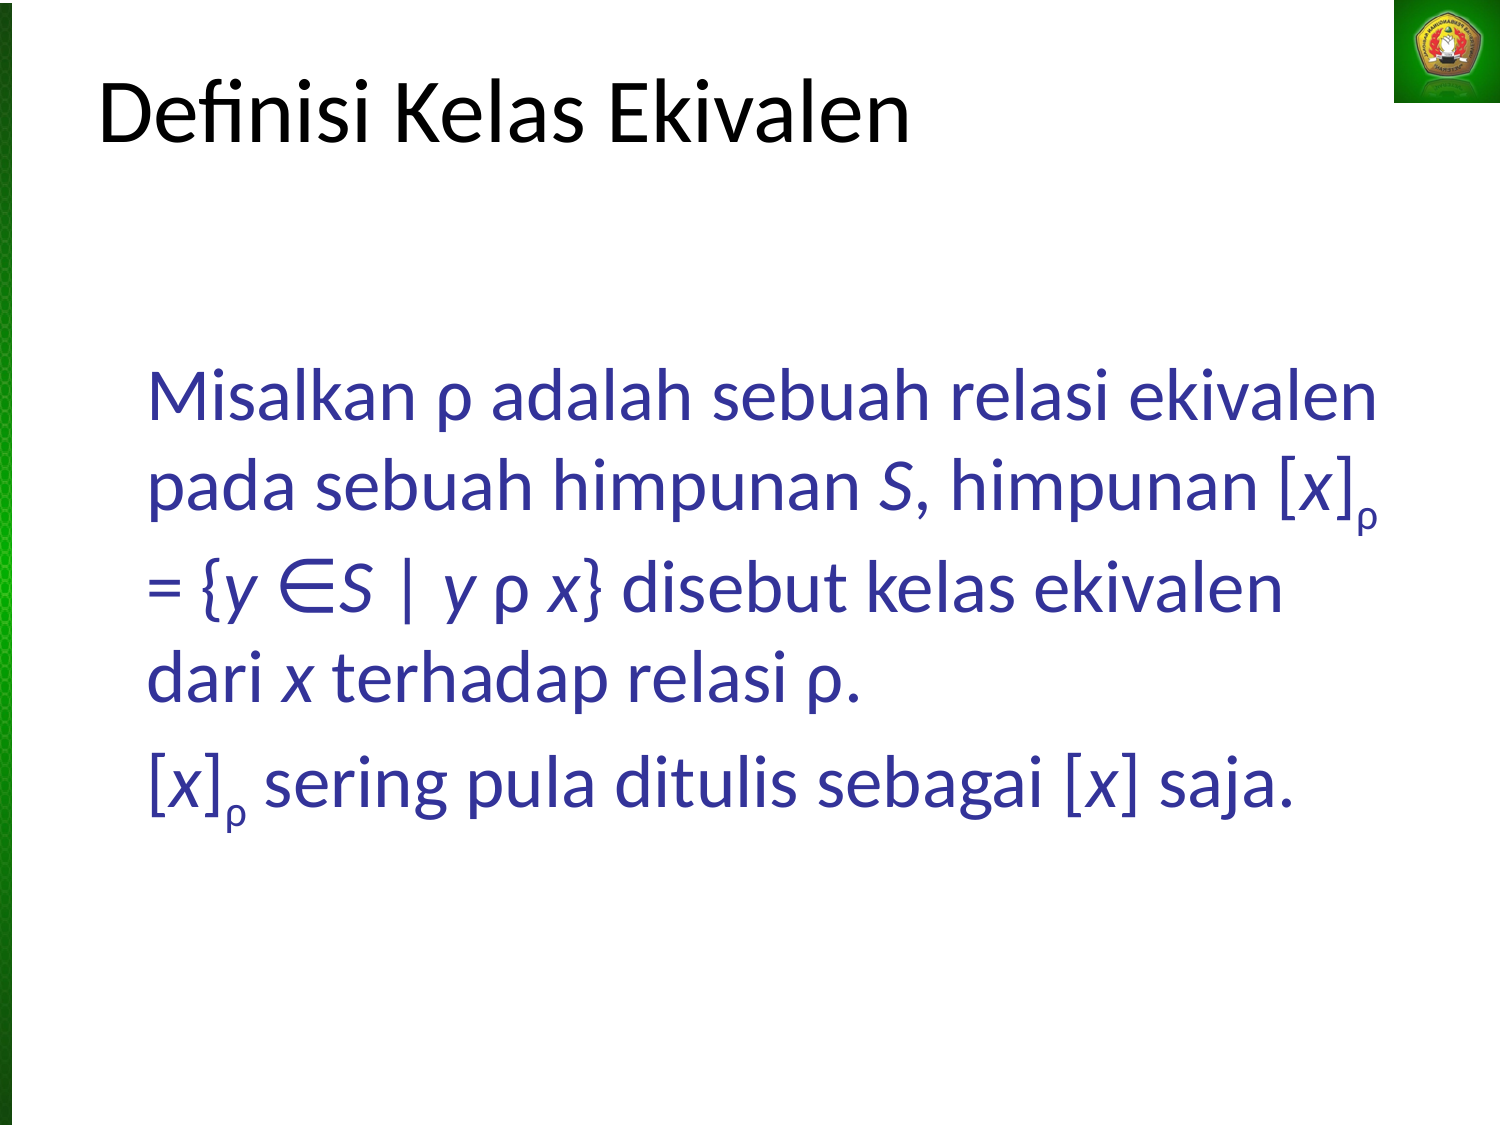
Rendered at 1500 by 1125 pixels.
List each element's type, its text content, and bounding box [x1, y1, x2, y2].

picture [1394, 0, 1500, 103]
title Definisi Kelas Ekivalen [82, 11, 1432, 200]
picture [0, 3, 12, 1125]
list Misalkan ρ adalah sebuah relasi ekivalen pada sebuah himpunan S, himpunan [x]ρ = {y ∈S | y ρ x} disebut kelas ekivalen dari x terhadap relasi ρ. [x]ρ sering pula ditulis sebagai [x] saja. [75, 338, 1425, 1006]
